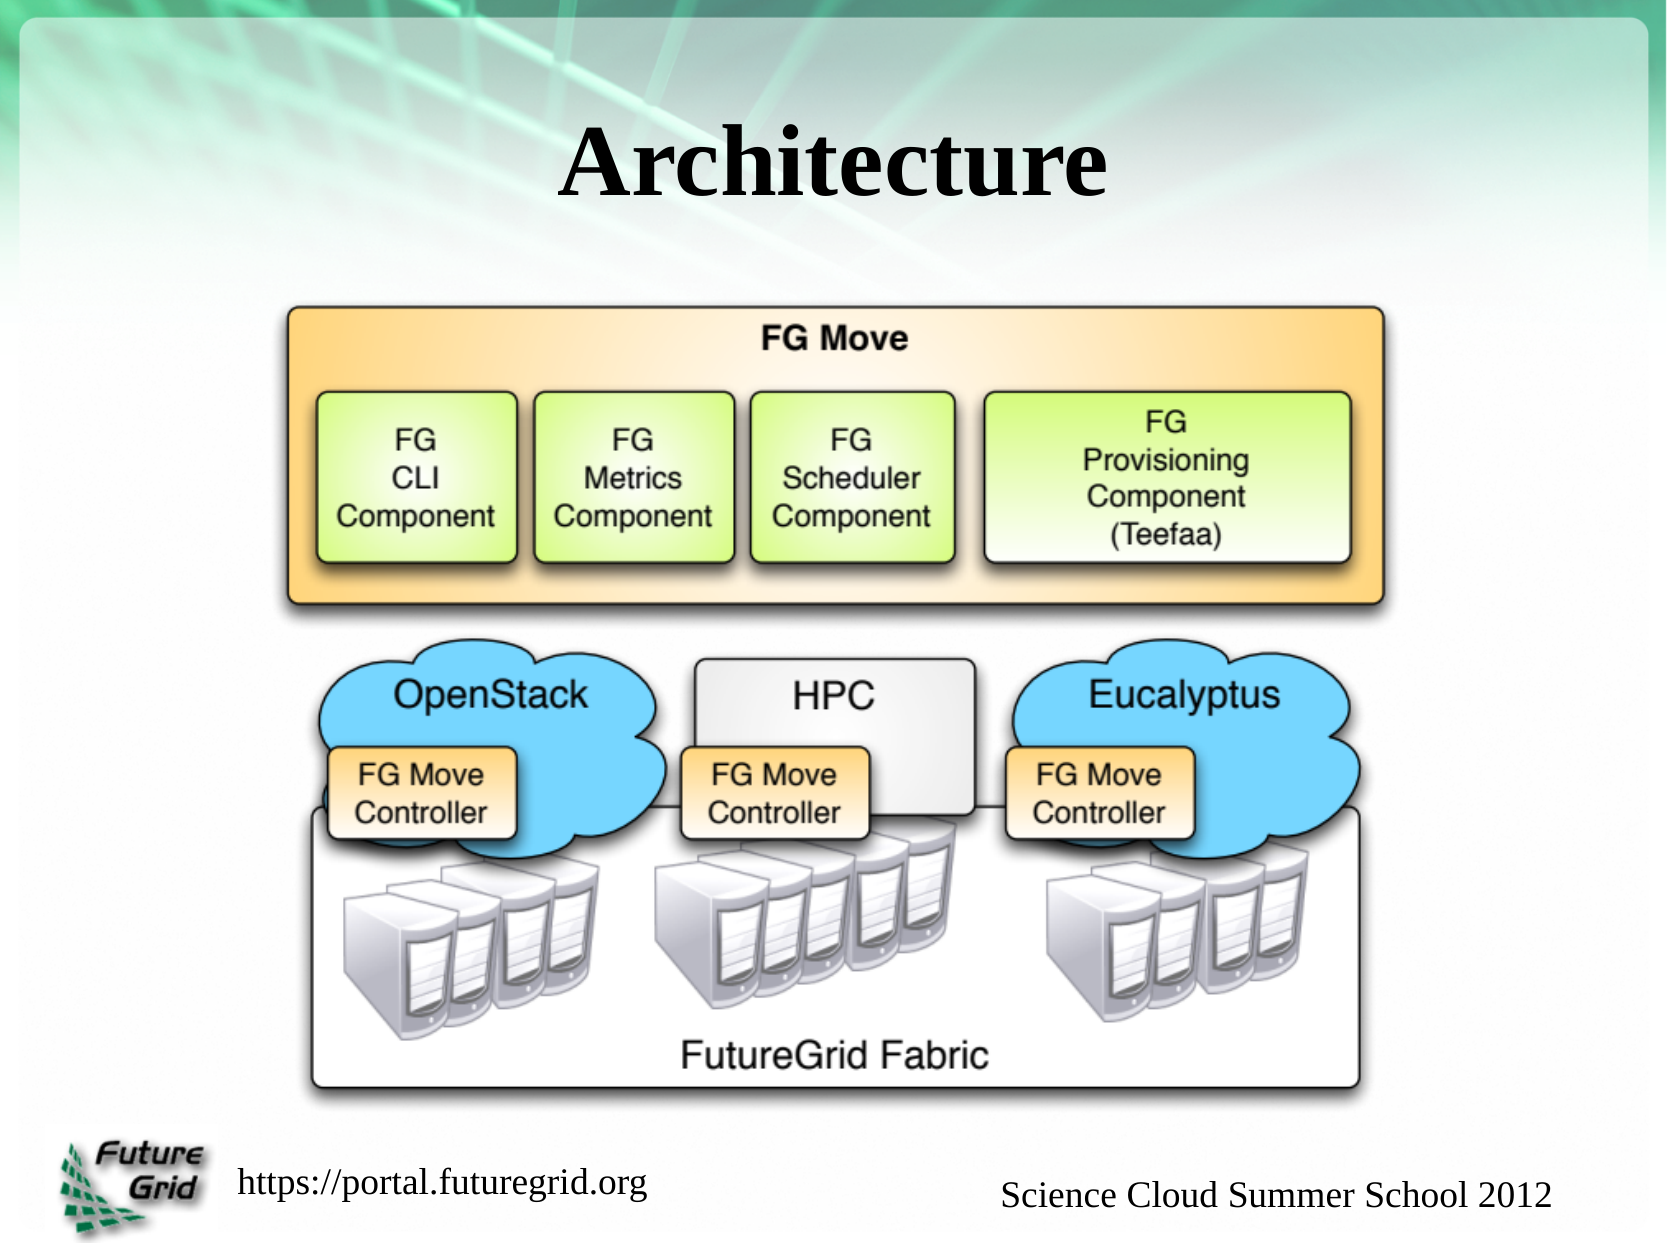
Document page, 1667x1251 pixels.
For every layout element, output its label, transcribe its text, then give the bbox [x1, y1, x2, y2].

title Architecture [83, 50, 1584, 259]
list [83, 291, 1584, 1117]
picture [0, 0, 1667, 1250]
